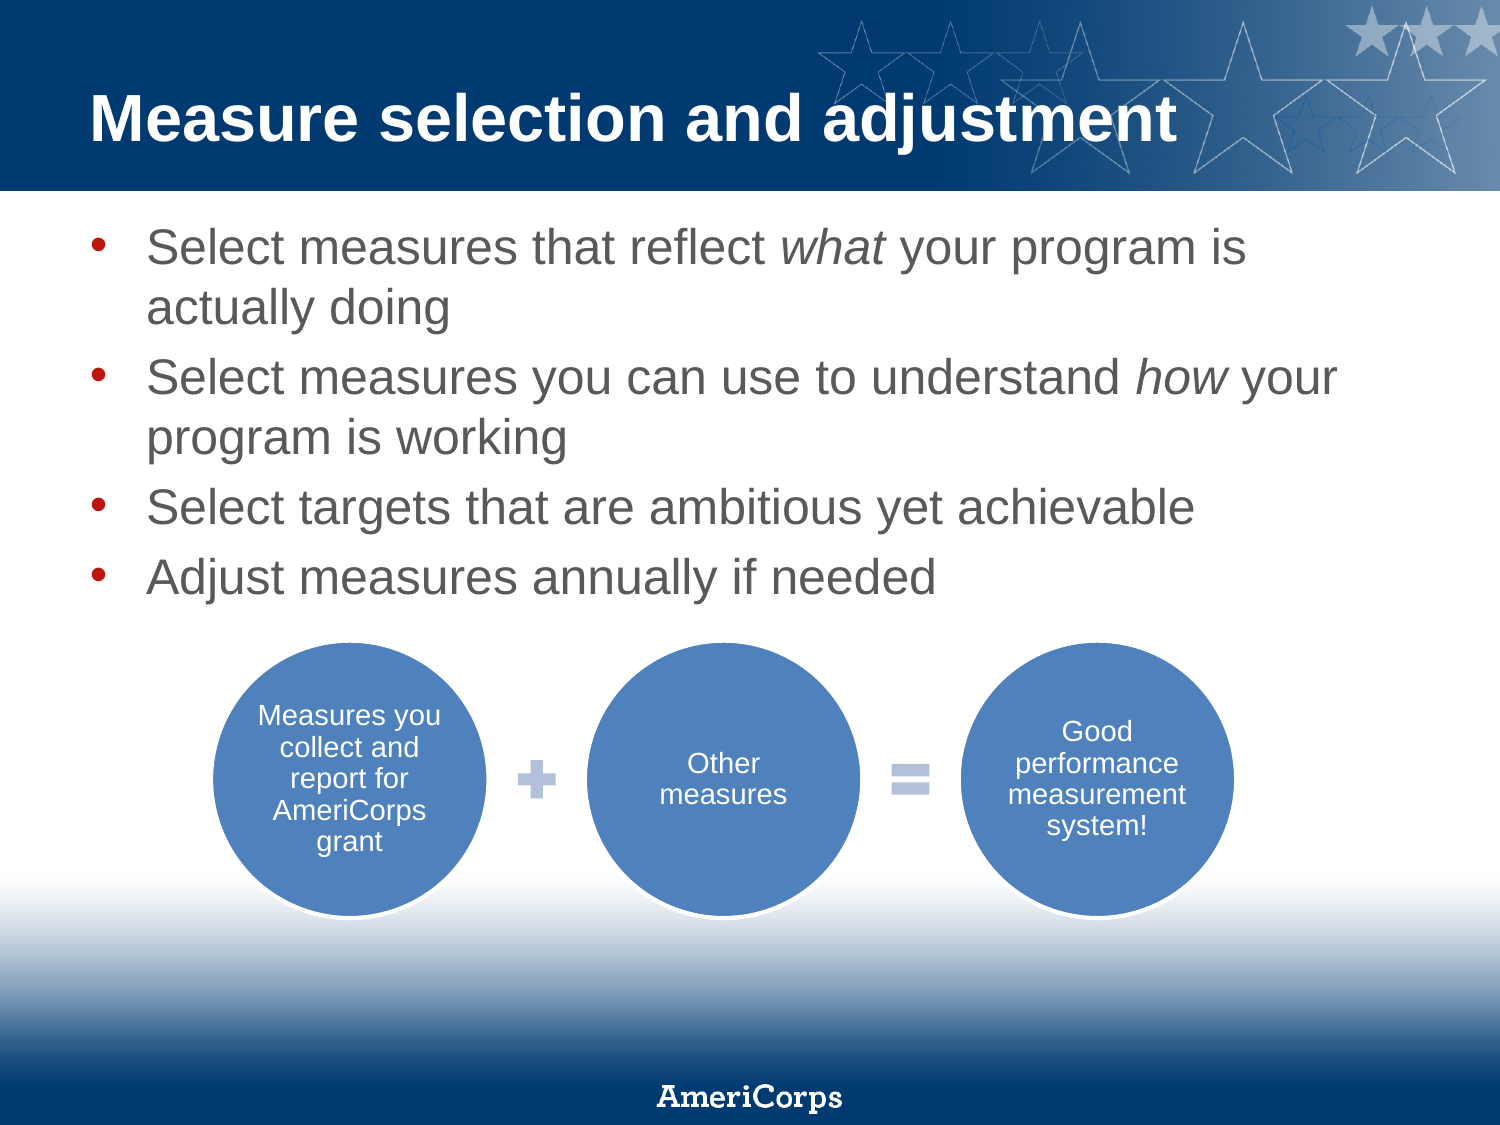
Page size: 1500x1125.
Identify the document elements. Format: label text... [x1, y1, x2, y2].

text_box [210, 447, 1237, 1111]
title Measure selection and adjustment [75, 15, 1425, 162]
list Select measures that reflect what your program is actually doing Select measures you can use to understand how your program is working Select targets that are ambitious yet achievable Adjust measures annually if needed [75, 207, 1425, 1005]
picture [0, 0, 1500, 1125]
